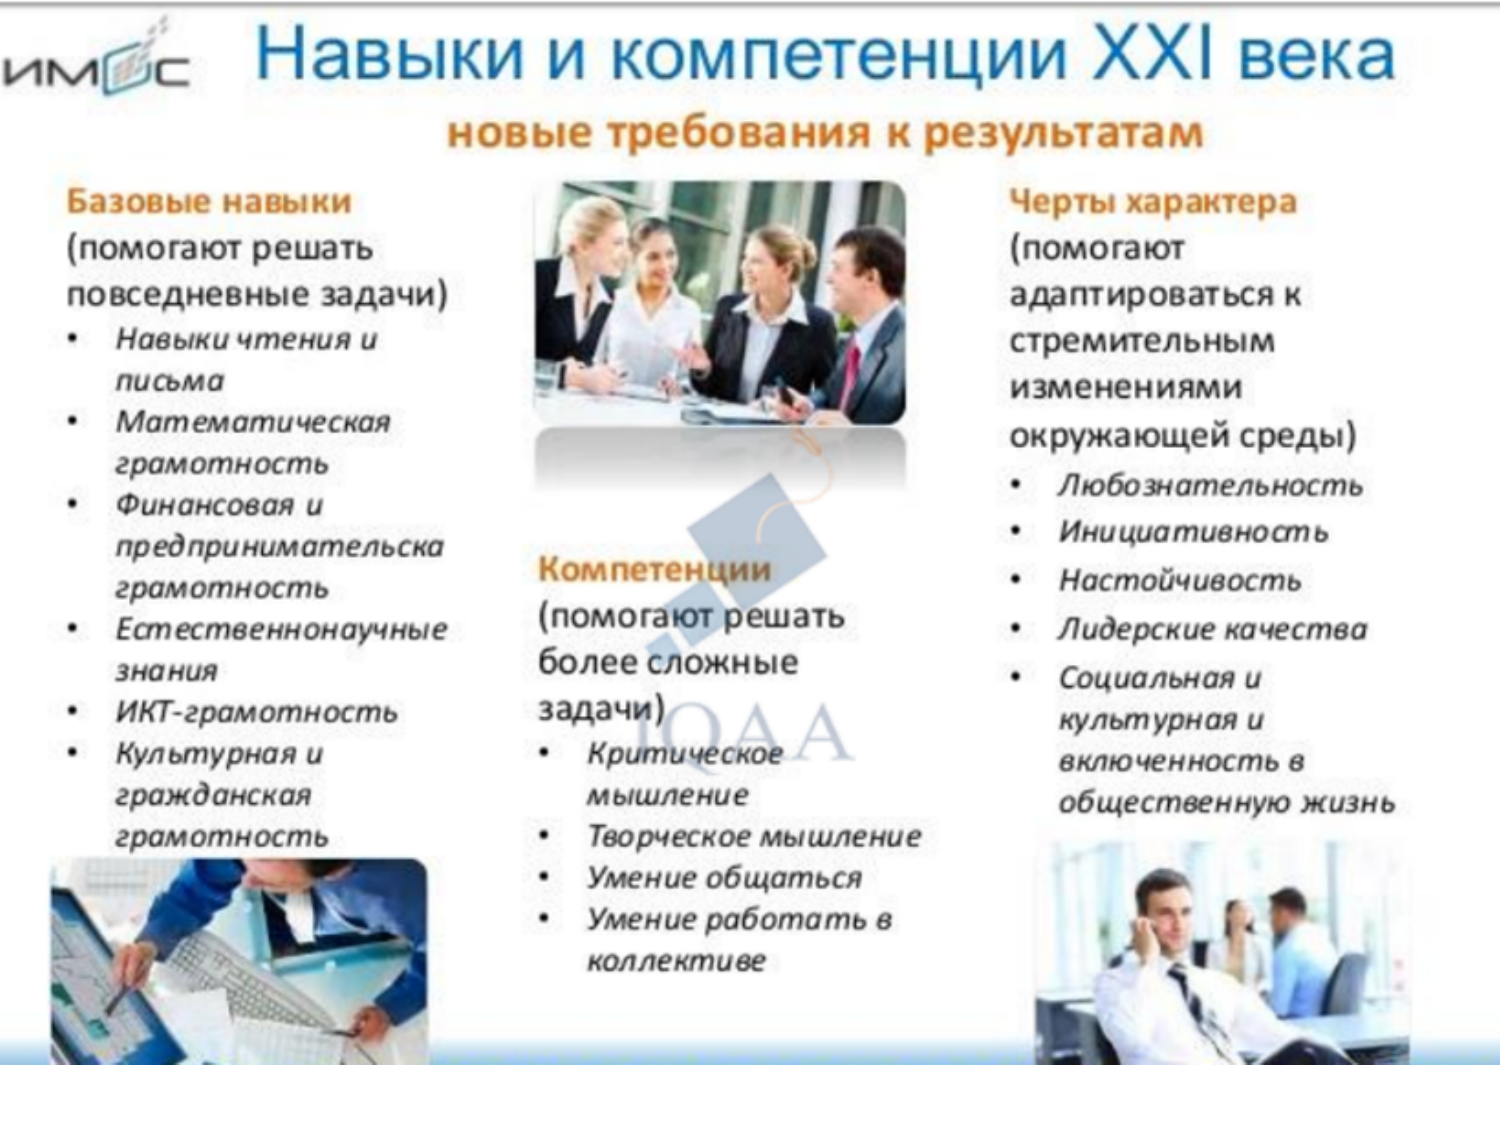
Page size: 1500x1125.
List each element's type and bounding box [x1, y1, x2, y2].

list [0, 1, 1500, 1066]
